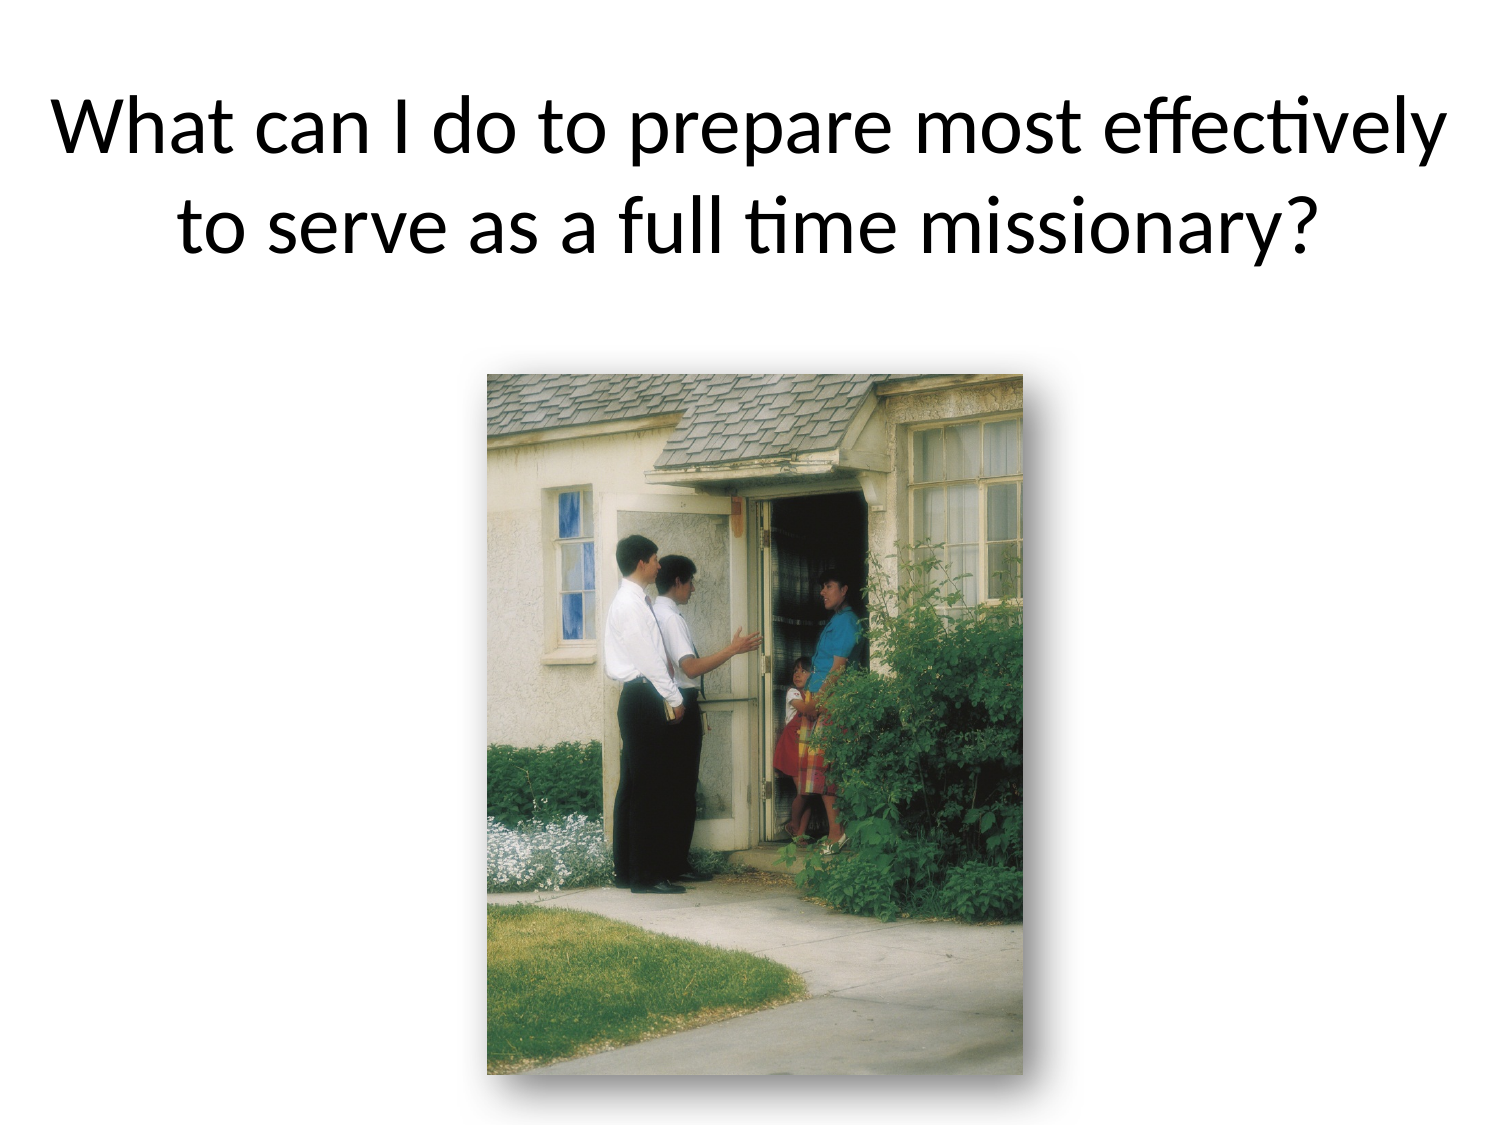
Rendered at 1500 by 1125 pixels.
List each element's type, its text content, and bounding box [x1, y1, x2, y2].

title What can I do to prepare most effectively to serve as a full time missionary? [0, 50, 1500, 292]
picture [487, 374, 1023, 1076]
